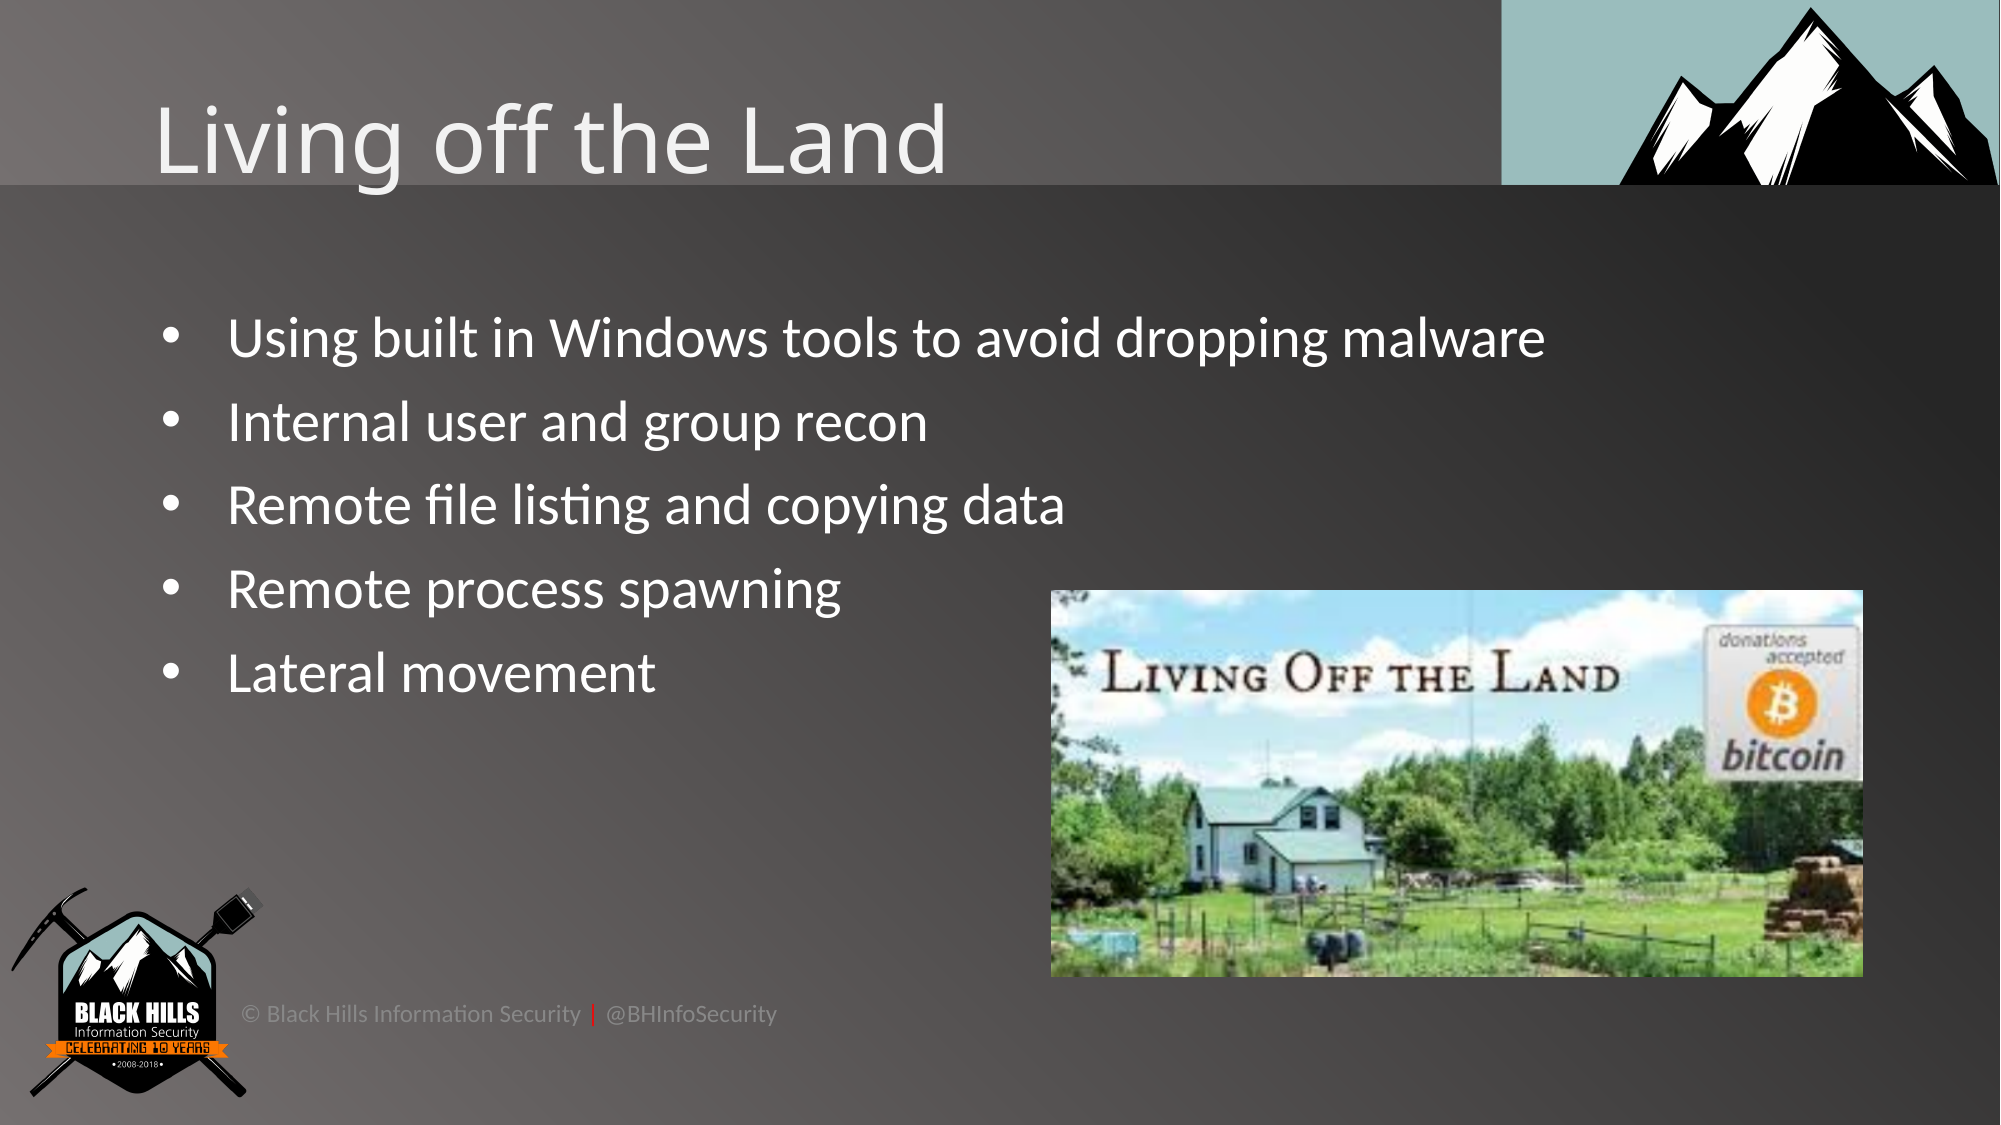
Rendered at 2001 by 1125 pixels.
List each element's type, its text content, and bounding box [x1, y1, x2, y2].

title Living off the Land [137, 34, 1863, 253]
picture [1050, 589, 1863, 977]
list Using built in Windows tools to avoid dropping malware Internal user and group recon Remote file listing and copying data Remote process spawning Lateral movement [137, 299, 1863, 784]
picture [1501, 0, 1999, 185]
picture [2, 860, 273, 1125]
